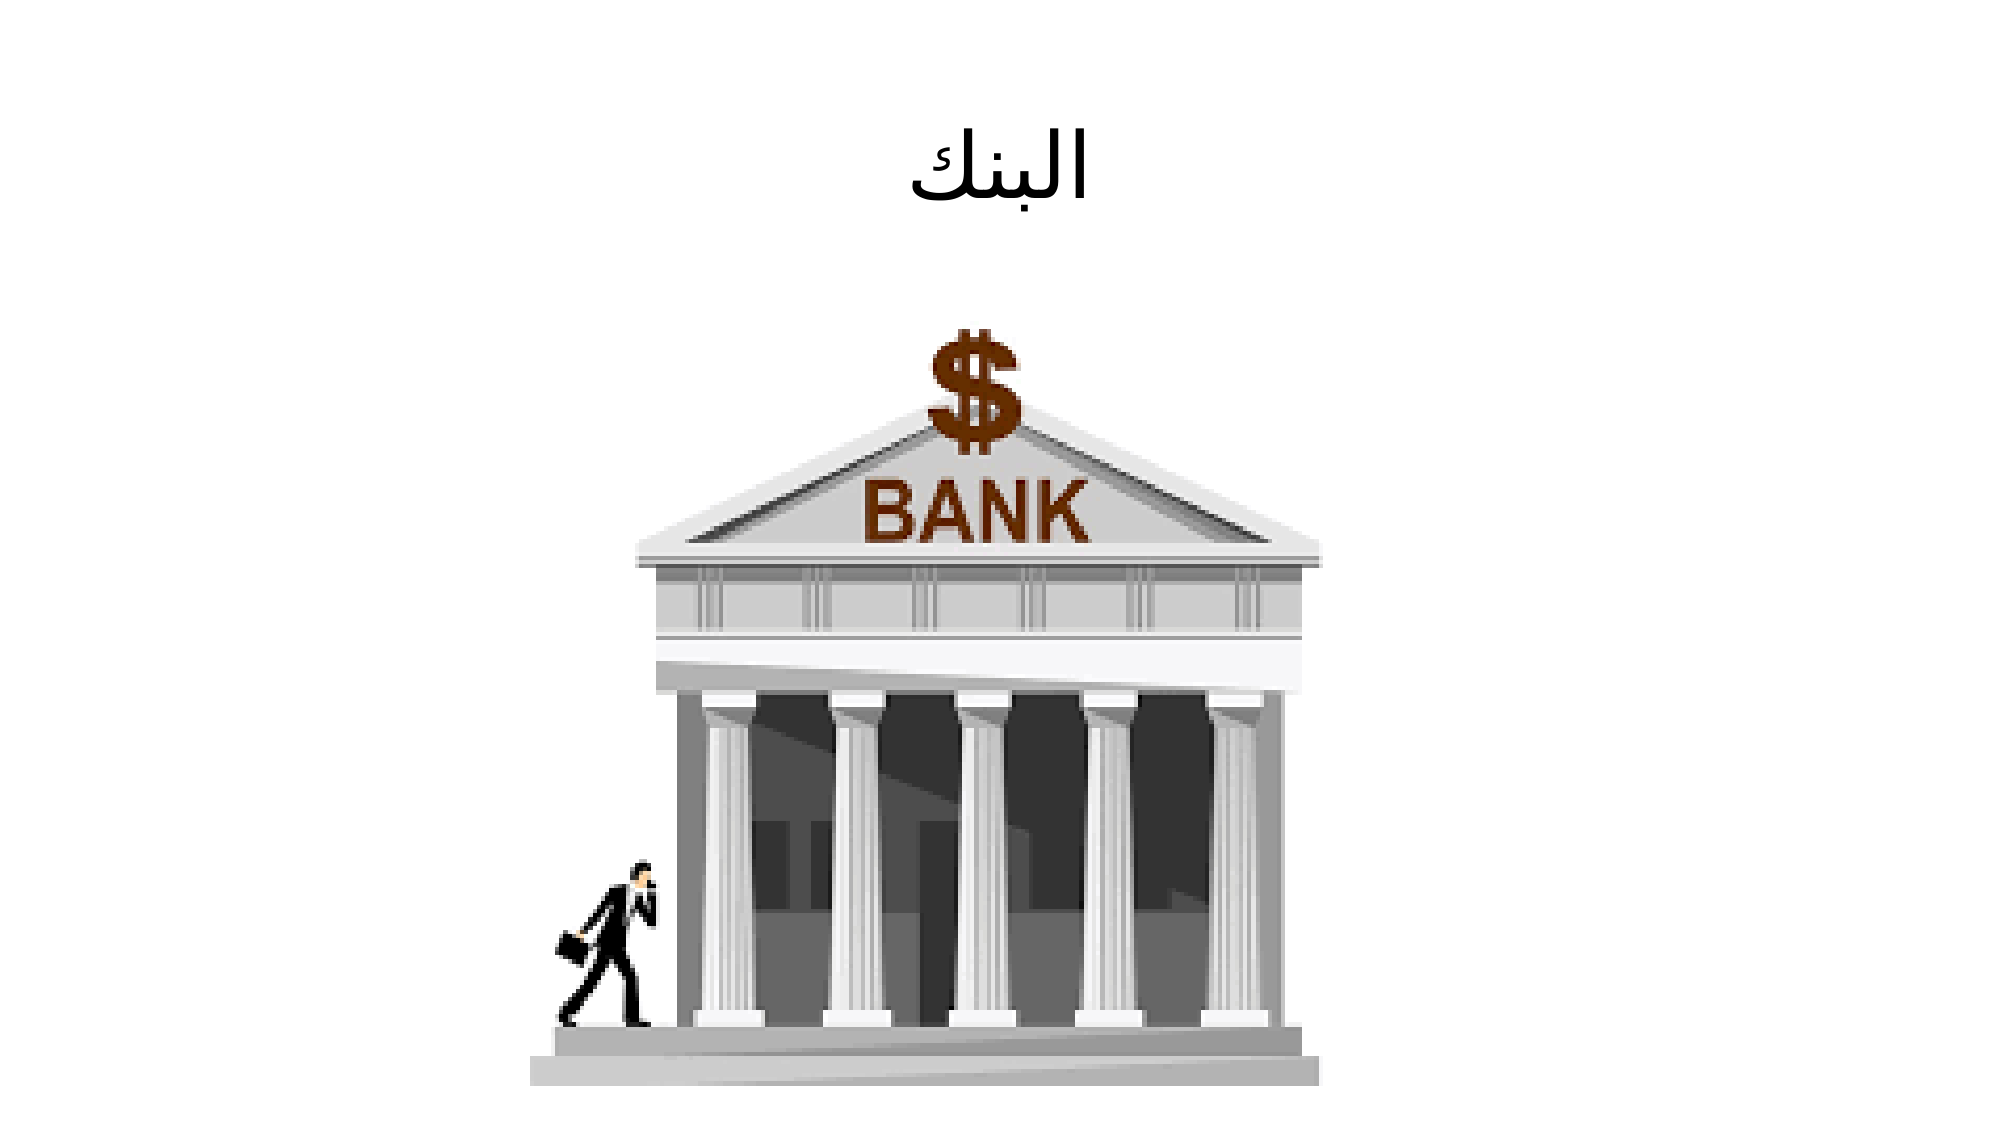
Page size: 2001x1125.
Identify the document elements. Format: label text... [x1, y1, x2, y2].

title البنك [137, 59, 1863, 278]
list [374, 321, 1533, 1086]
